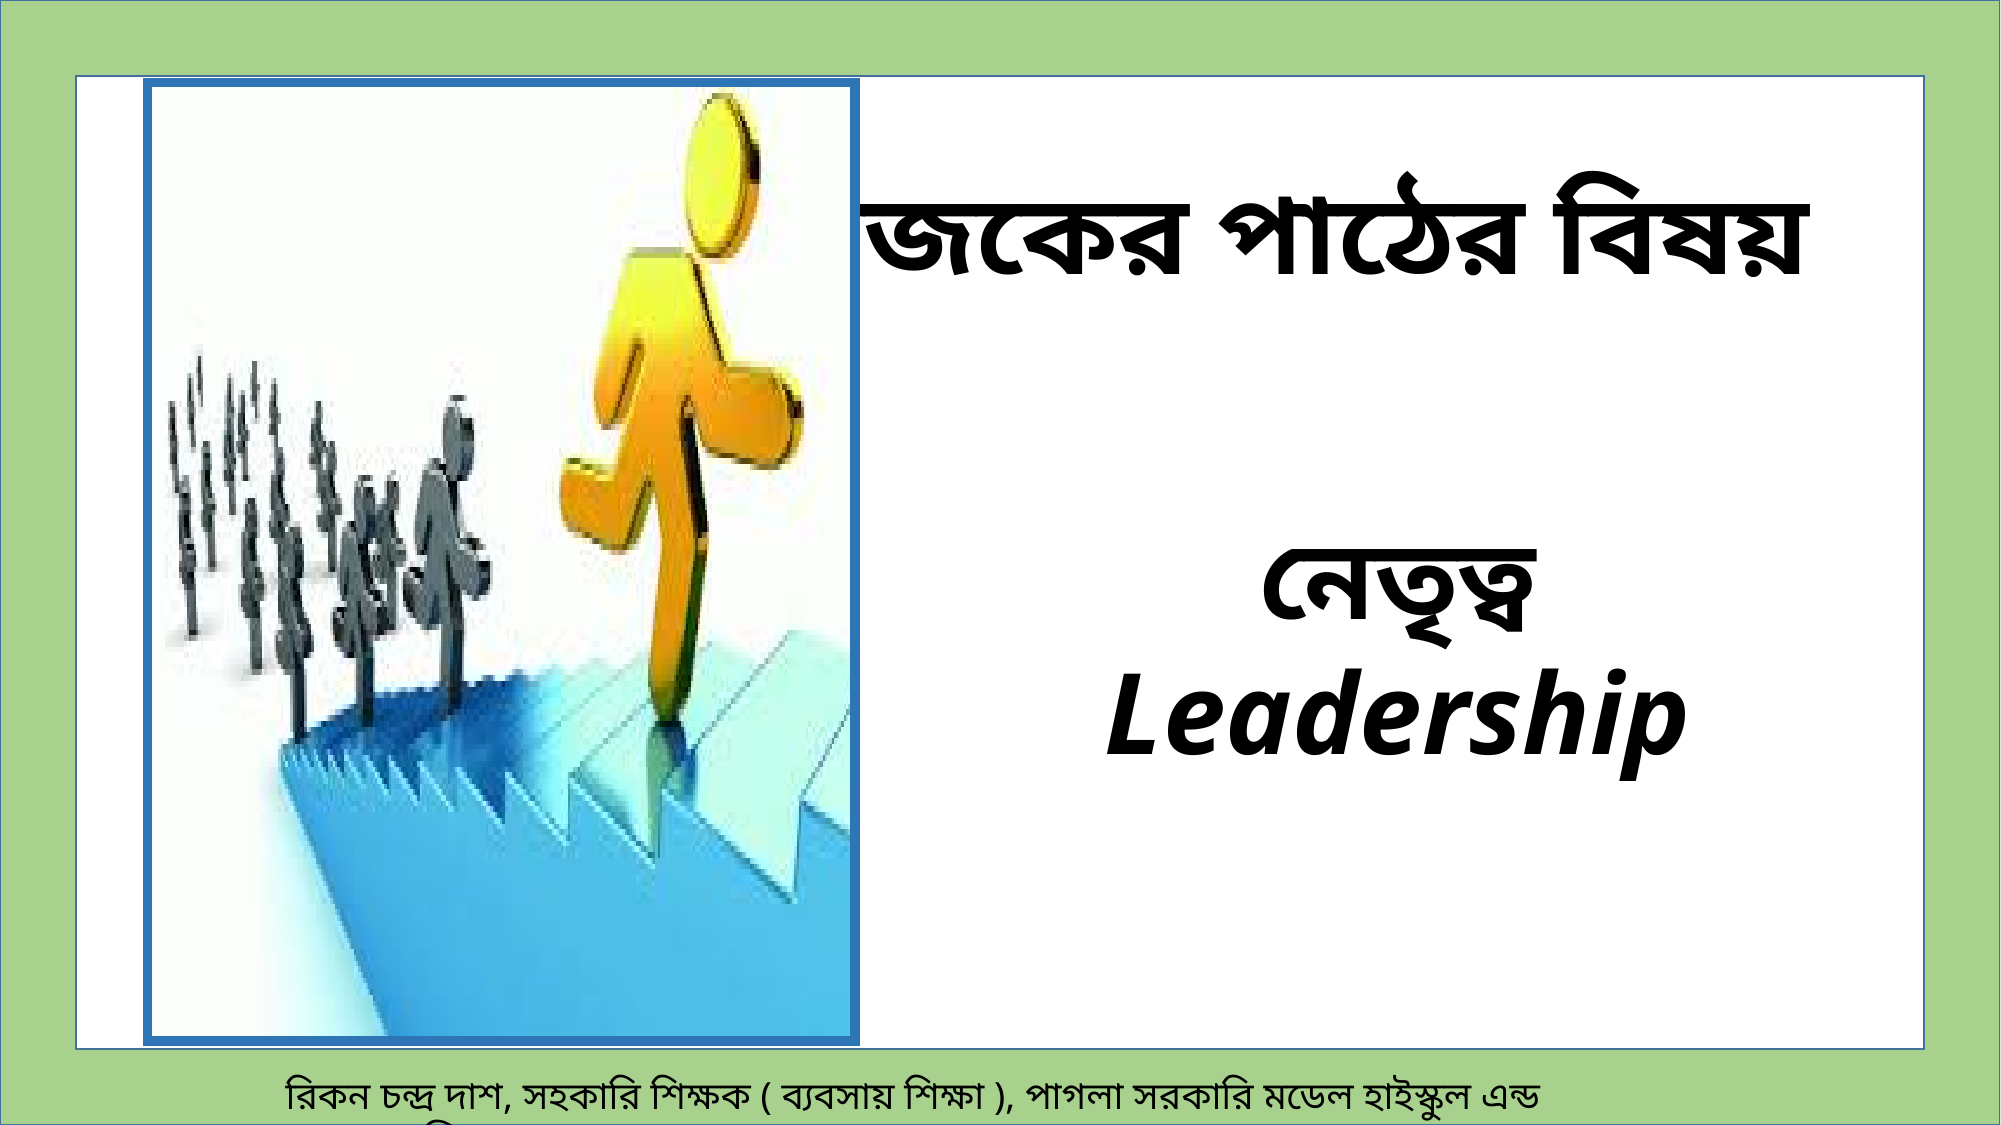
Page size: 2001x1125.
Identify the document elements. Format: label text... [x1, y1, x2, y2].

text_box আজকের পাঠের বিষয় [856, 154, 1888, 305]
text_box নেতৃত্ব Leadership [866, 499, 1930, 784]
text_box [147, 82, 856, 1042]
